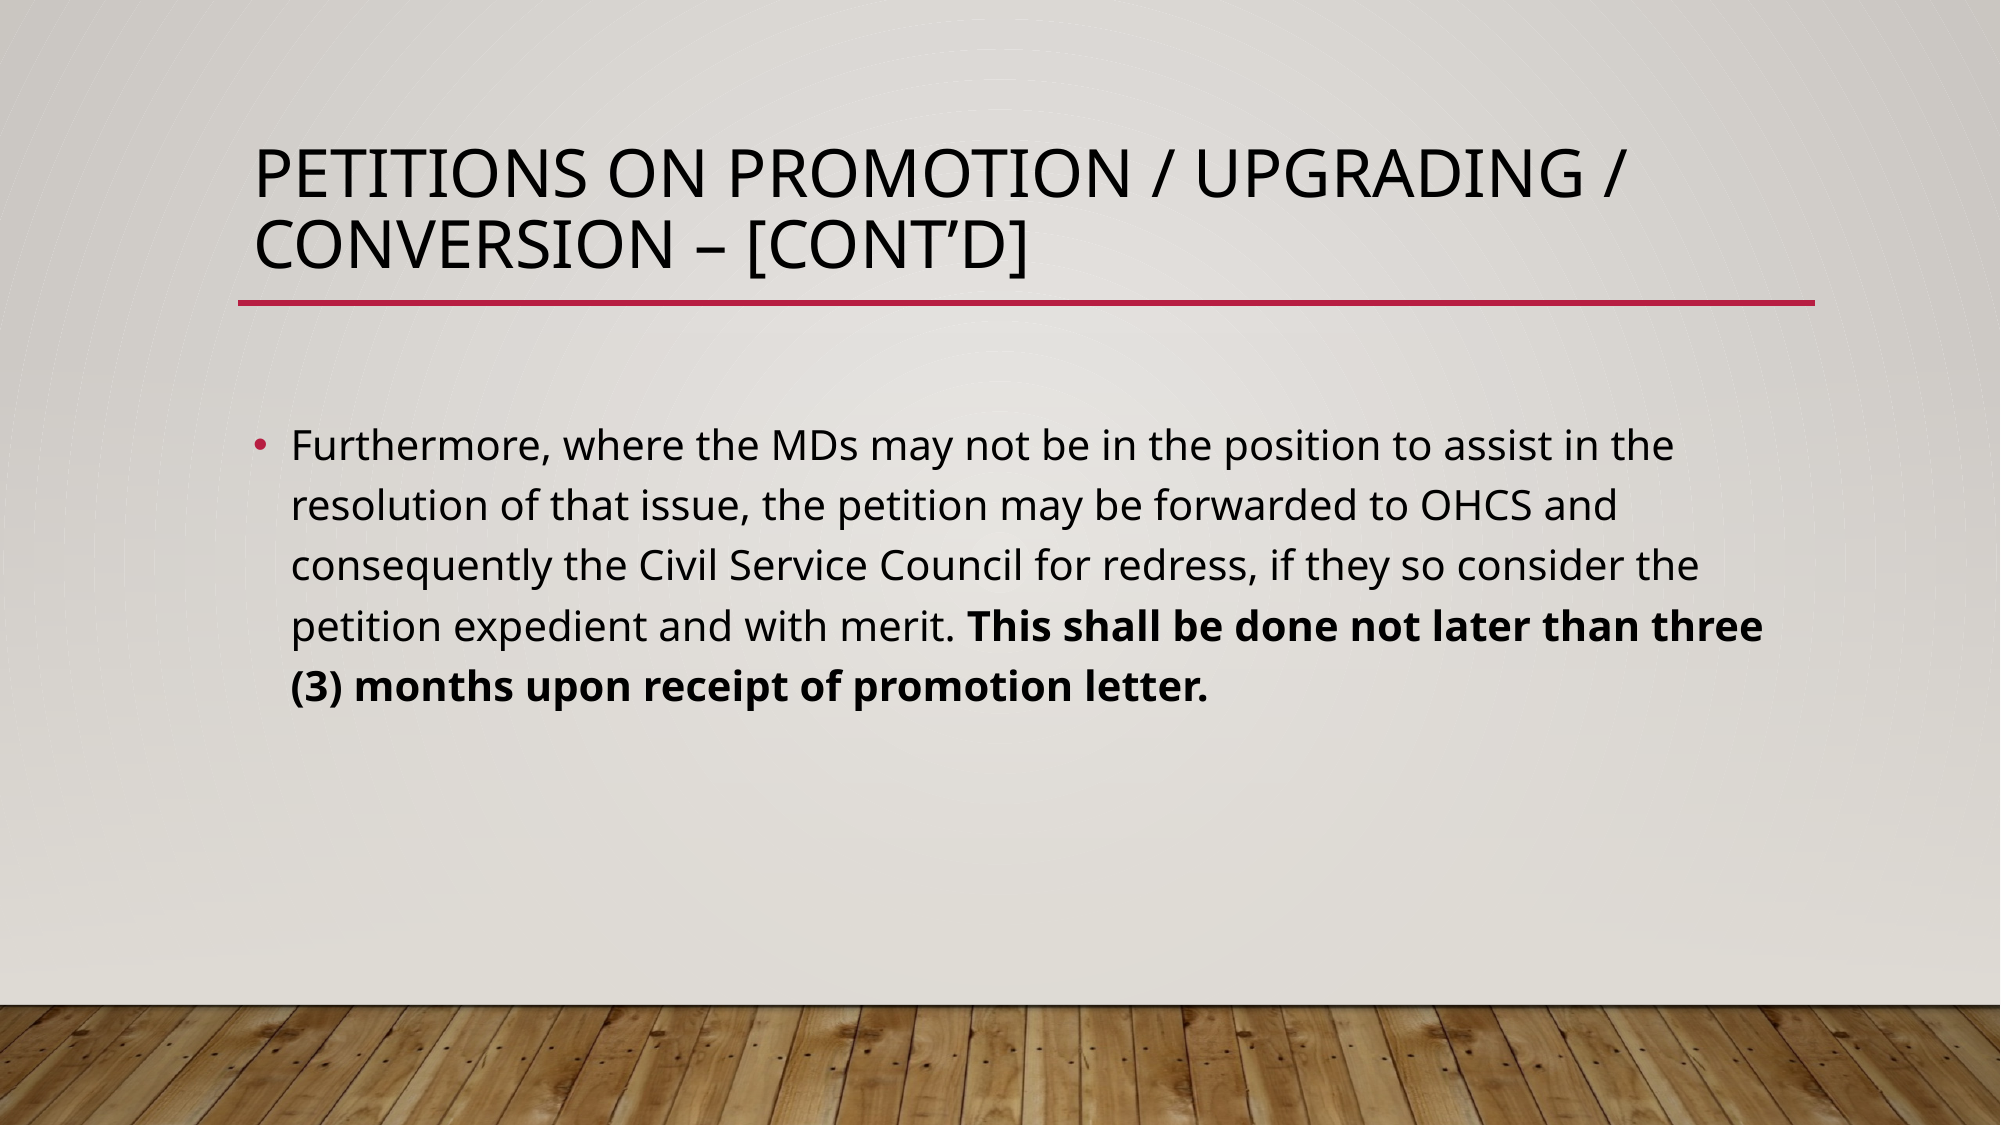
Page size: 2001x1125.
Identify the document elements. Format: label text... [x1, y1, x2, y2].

list Furthermore, where the MDs may not be in the position to assist in the resolution of that issue, the petition may be forwarded to OHCS and consequently the Civil Service Council for redress, if they so consider the petition expedient and with merit. This shall be done not later than three (3) months upon receipt of promotion letter. [238, 330, 1814, 897]
picture [0, 1005, 2000, 1125]
title PETITIONS ON PROMOTION / UPGRADING / CONVERSION – [cont’d] [238, 131, 1814, 305]
